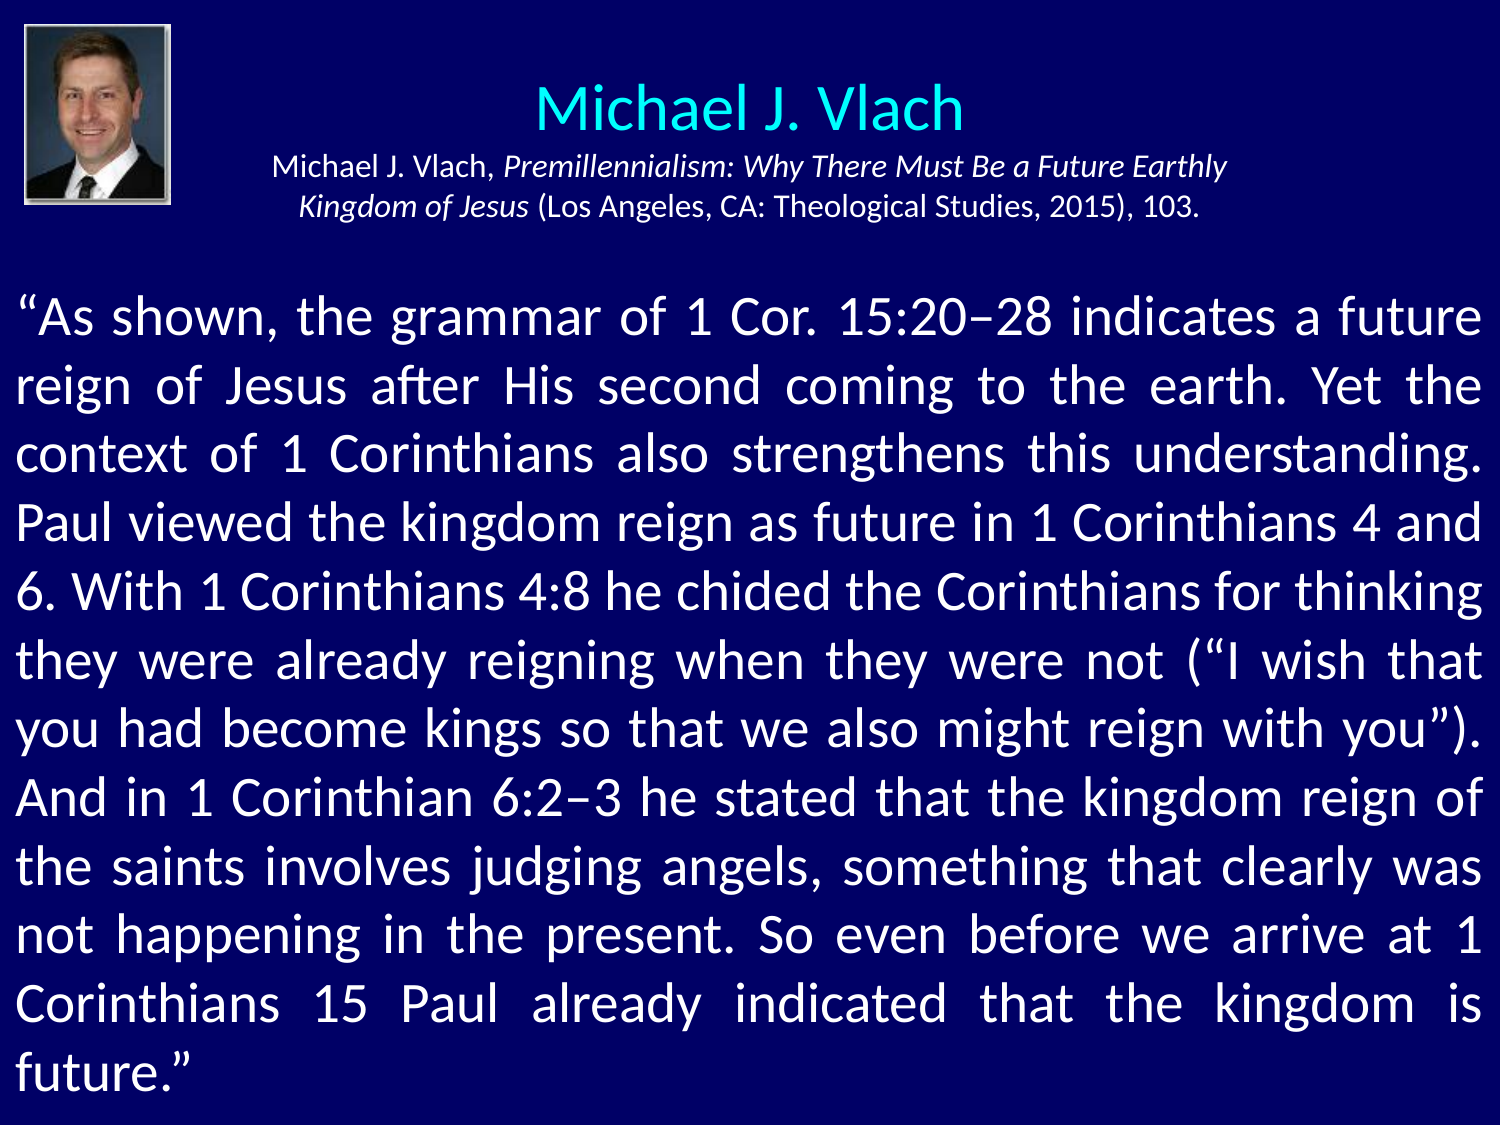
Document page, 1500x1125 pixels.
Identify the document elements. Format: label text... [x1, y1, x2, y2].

picture [24, 24, 171, 206]
list “As shown, the grammar of 1 Cor. 15:20–28 indicates a future reign of Jesus after His second coming to the earth. Yet the context of 1 Corinthians also strengthens this understanding. Paul viewed the kingdom reign as future in 1 Corinthians 4 and 6. With 1 Corinthians 4:8 he chided the Corinthians for thinking they were already reigning when they were not (“I wish that you had become kings so that we also might reign with you”). And in 1 Corinthian 6:2–3 he stated that the kingdom reign of the saints involves judging angels, something that clearly was not happening in the present. So even before we arrive at 1 Corinthians 15 Paul already indicated that the kingdom is future.” [0, 270, 1500, 1076]
title Michael J. Vlach Michael J. Vlach, Premillennialism: Why There Must Be a Future Earthly Kingdom of Jesus (Los Angeles, CA: Theological Studies, 2015), 103. [234, 49, 1266, 238]
